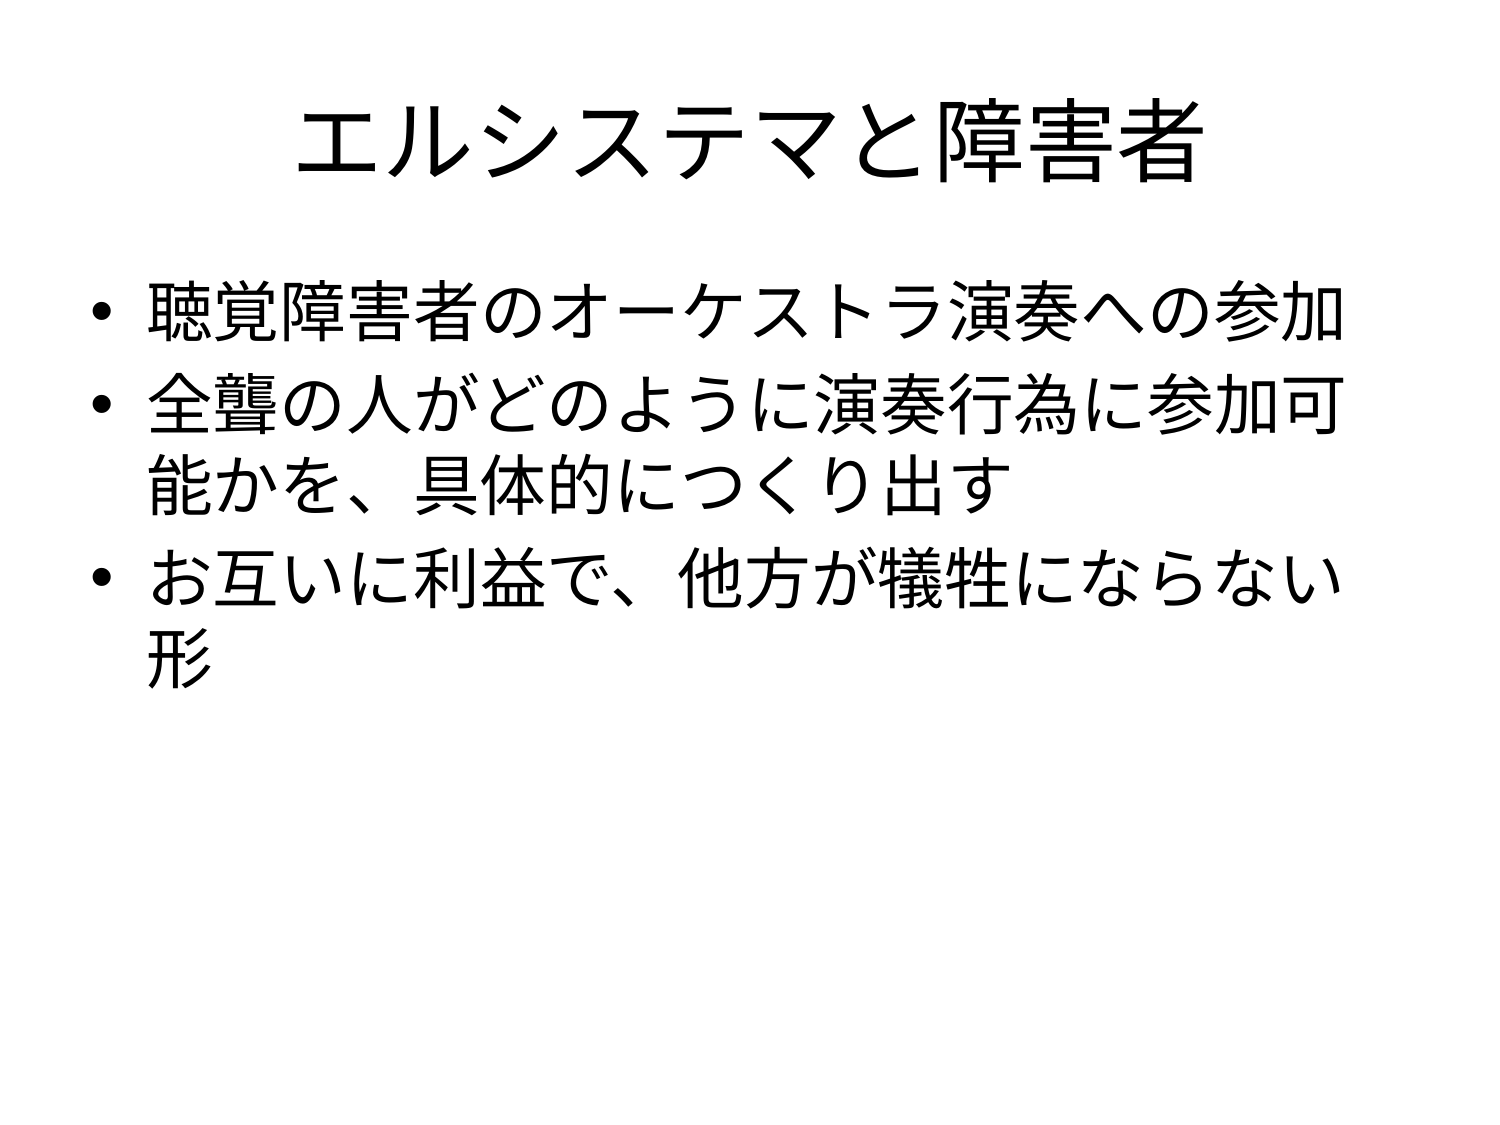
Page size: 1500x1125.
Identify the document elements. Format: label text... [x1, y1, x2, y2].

title エルシステマと障害者 [75, 45, 1425, 233]
list 聴覚障害者のオーケストラ演奏への参加 全聾の人がどのように演奏行為に参加可能かを、具体的につくり出す お互いに利益で、他方が犠牲にならない形 [75, 262, 1425, 1005]
